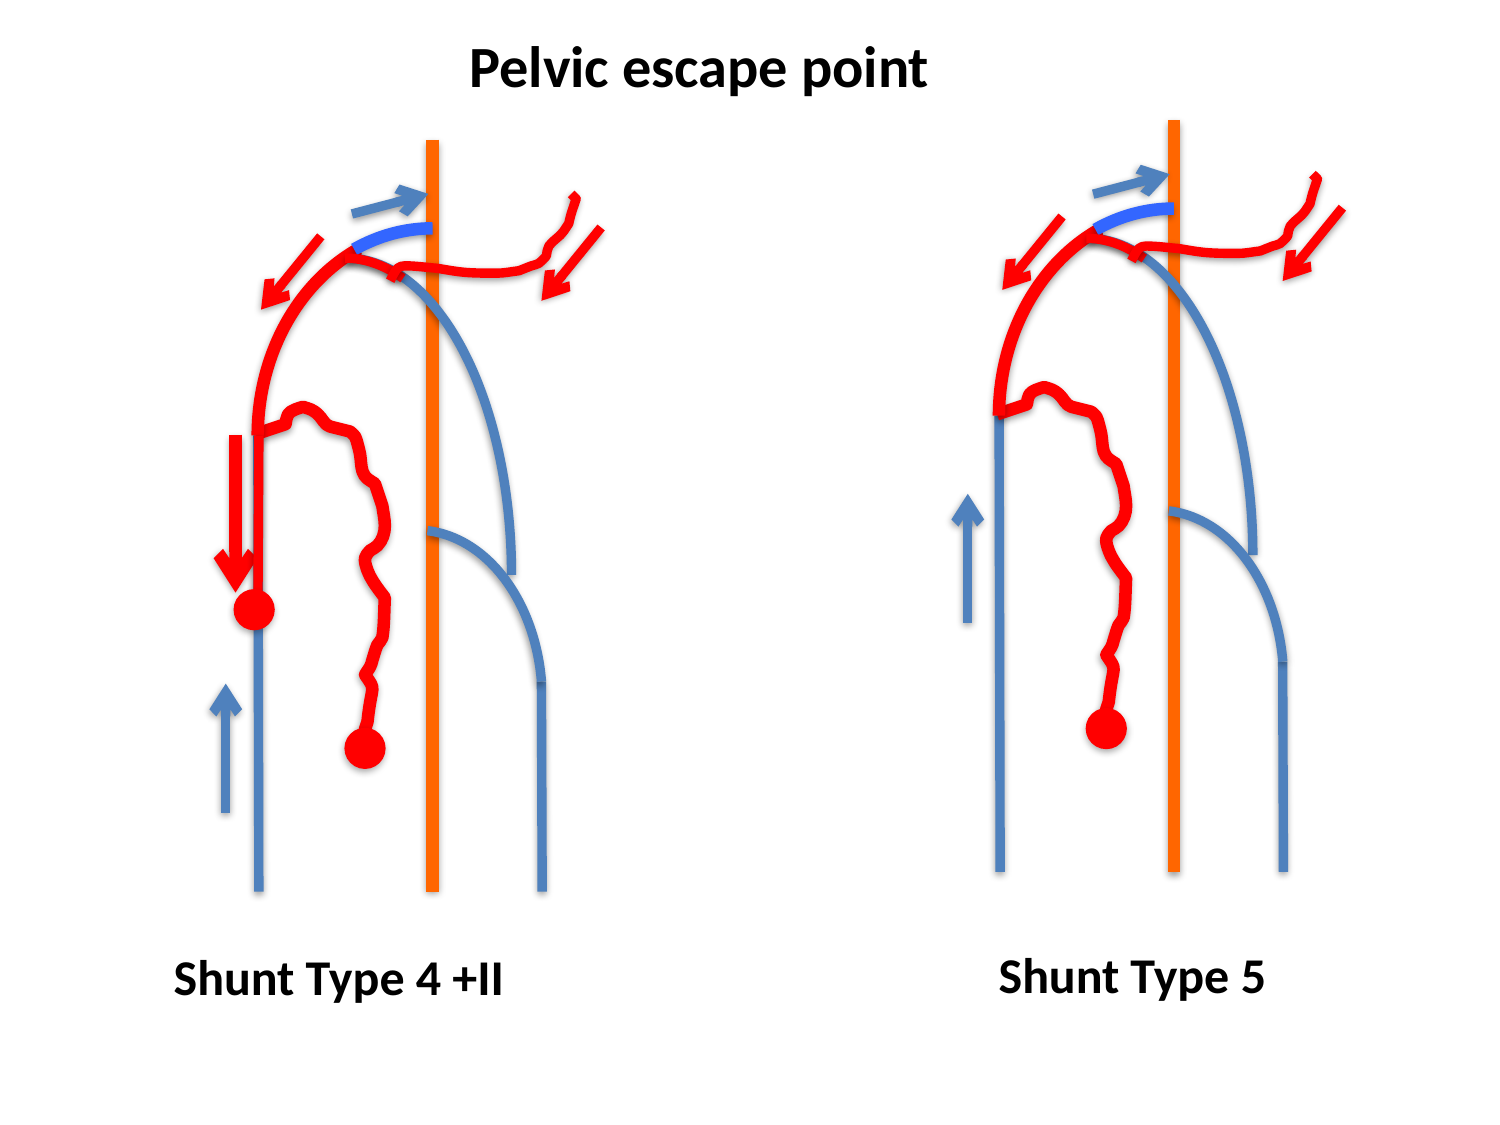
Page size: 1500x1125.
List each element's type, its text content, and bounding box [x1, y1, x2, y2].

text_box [921, 119, 1357, 873]
text_box Shunt Type 4 +II [158, 938, 532, 1014]
text_box Shunt Type 5 [983, 936, 1357, 1011]
text_box Pelvic escape point [454, 21, 945, 107]
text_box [180, 139, 615, 892]
